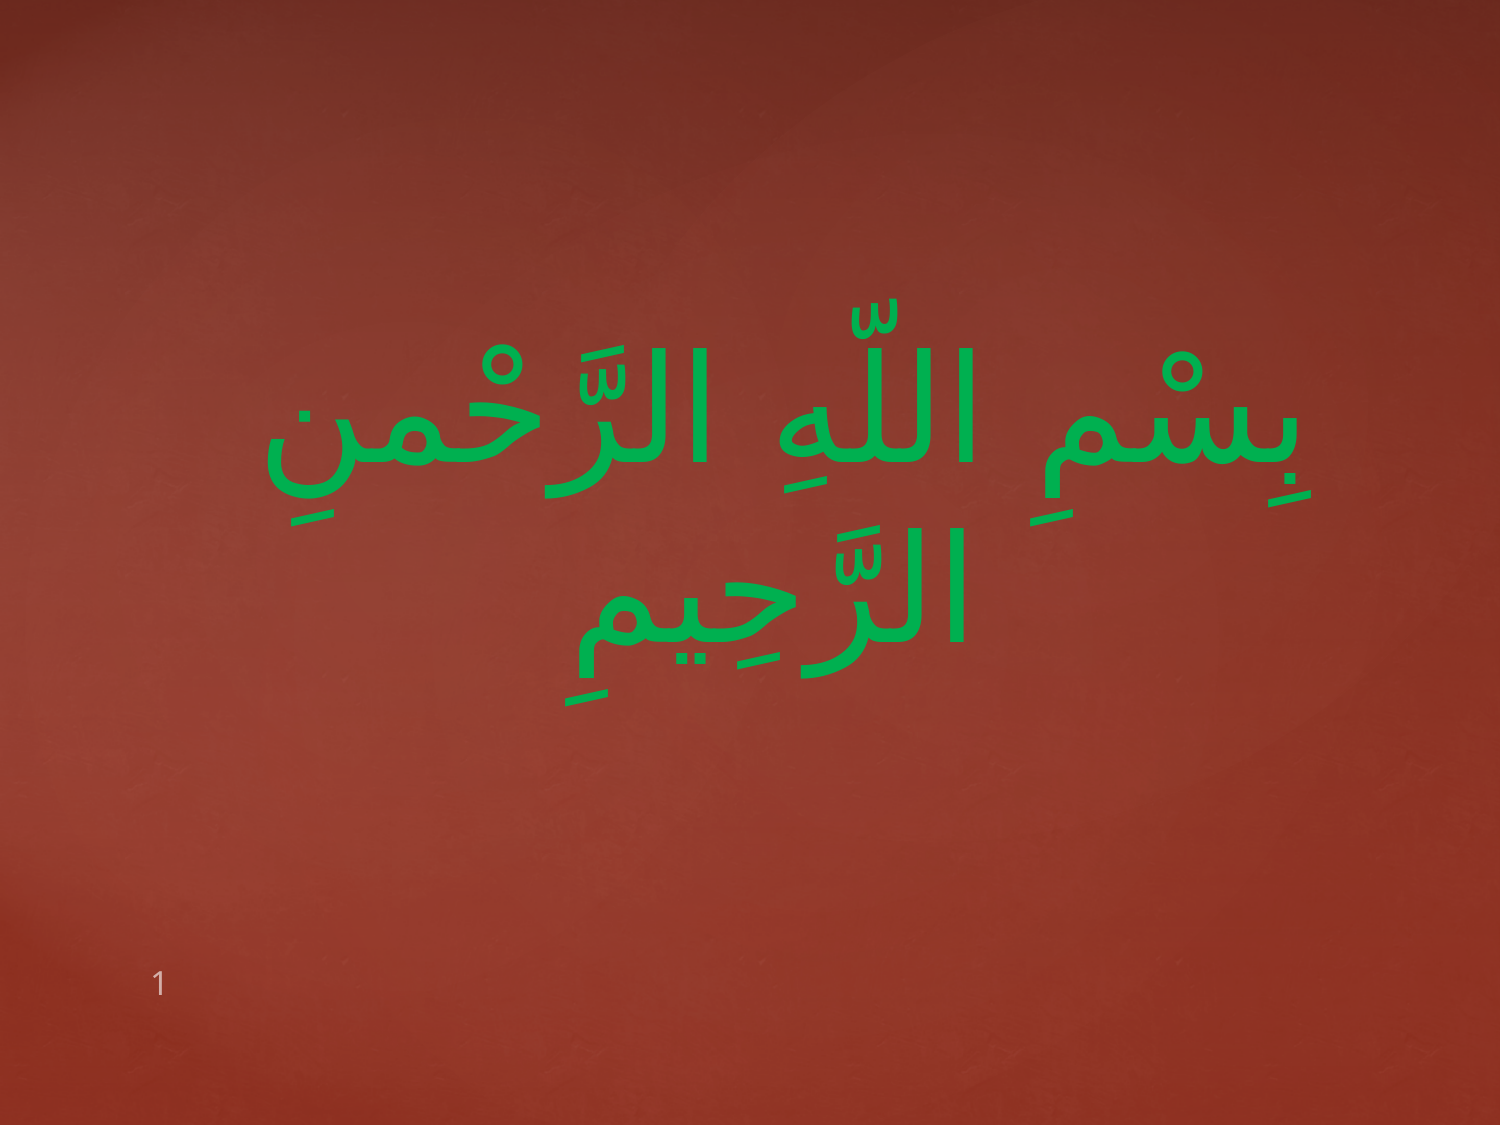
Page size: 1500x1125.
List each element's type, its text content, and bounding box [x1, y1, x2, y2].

list بِسْمِ اللّهِ الرَّحْمنِ الرَّحِيمِ [218, 267, 1353, 718]
slide_number 1 [135, 958, 485, 1009]
